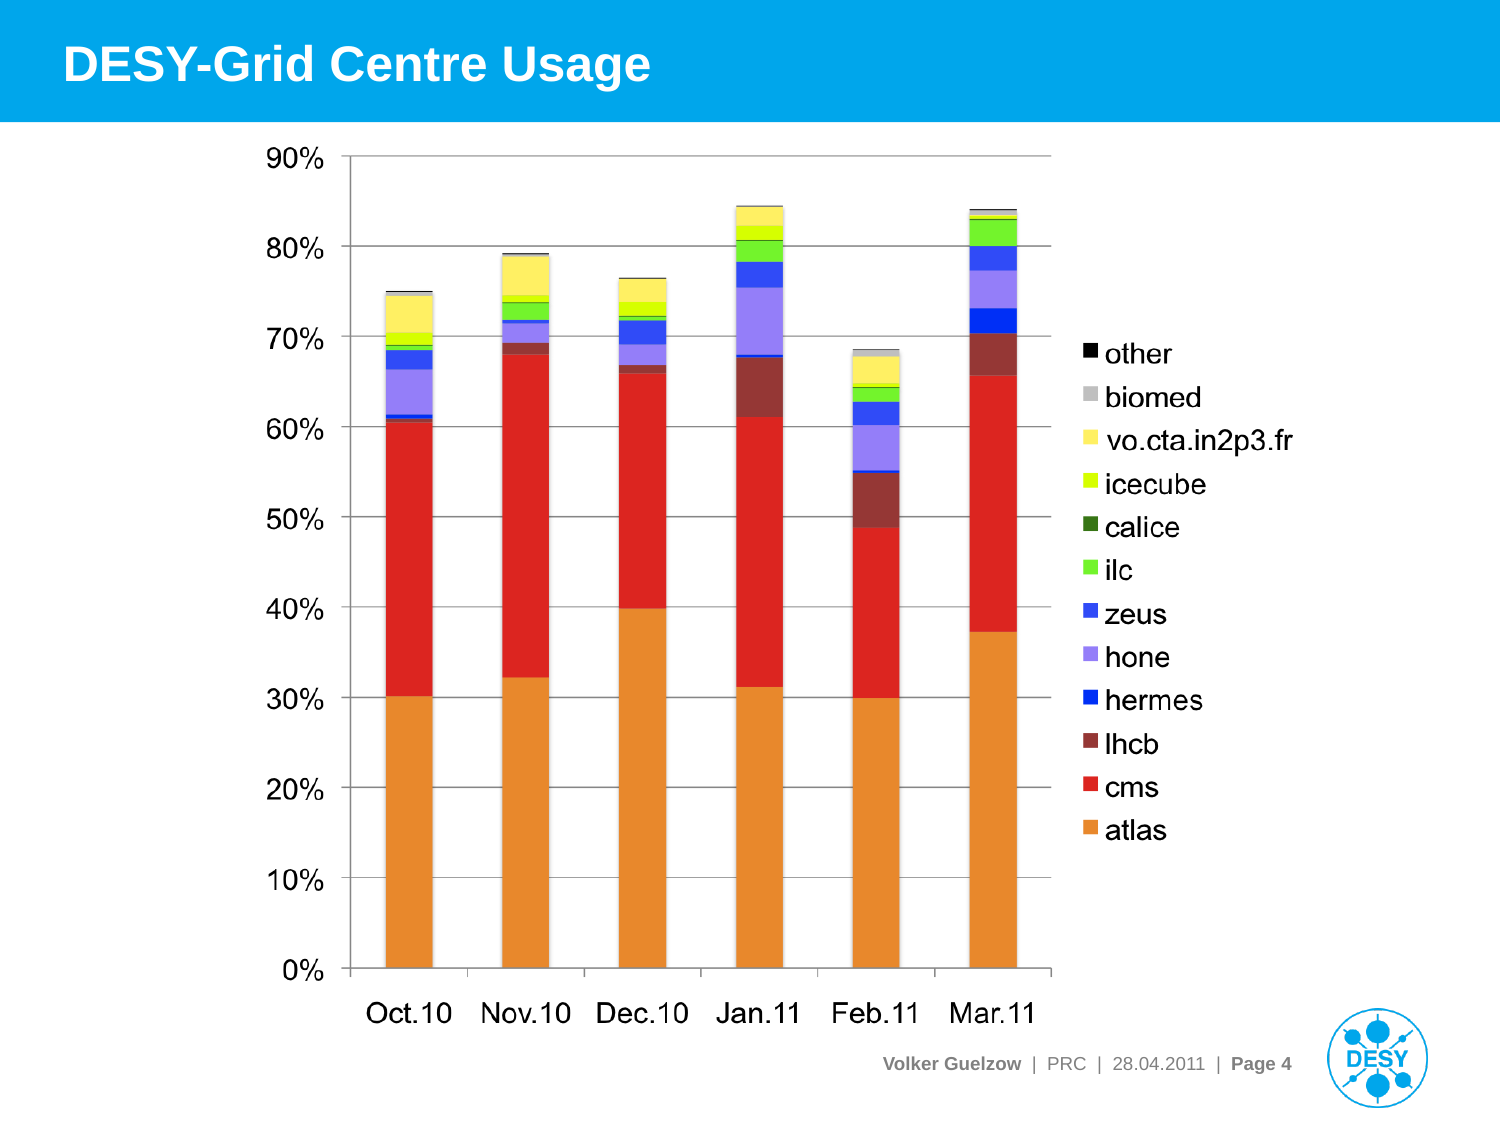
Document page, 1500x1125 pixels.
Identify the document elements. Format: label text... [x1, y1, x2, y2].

picture [1327, 1068, 1365, 1108]
picture [1391, 1071, 1428, 1108]
picture [1330, 1011, 1426, 1106]
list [243, 128, 1312, 1049]
title DESY-Grid Centre Usage [47, 16, 1446, 107]
picture [1387, 1008, 1428, 1046]
picture [1327, 1008, 1368, 1049]
